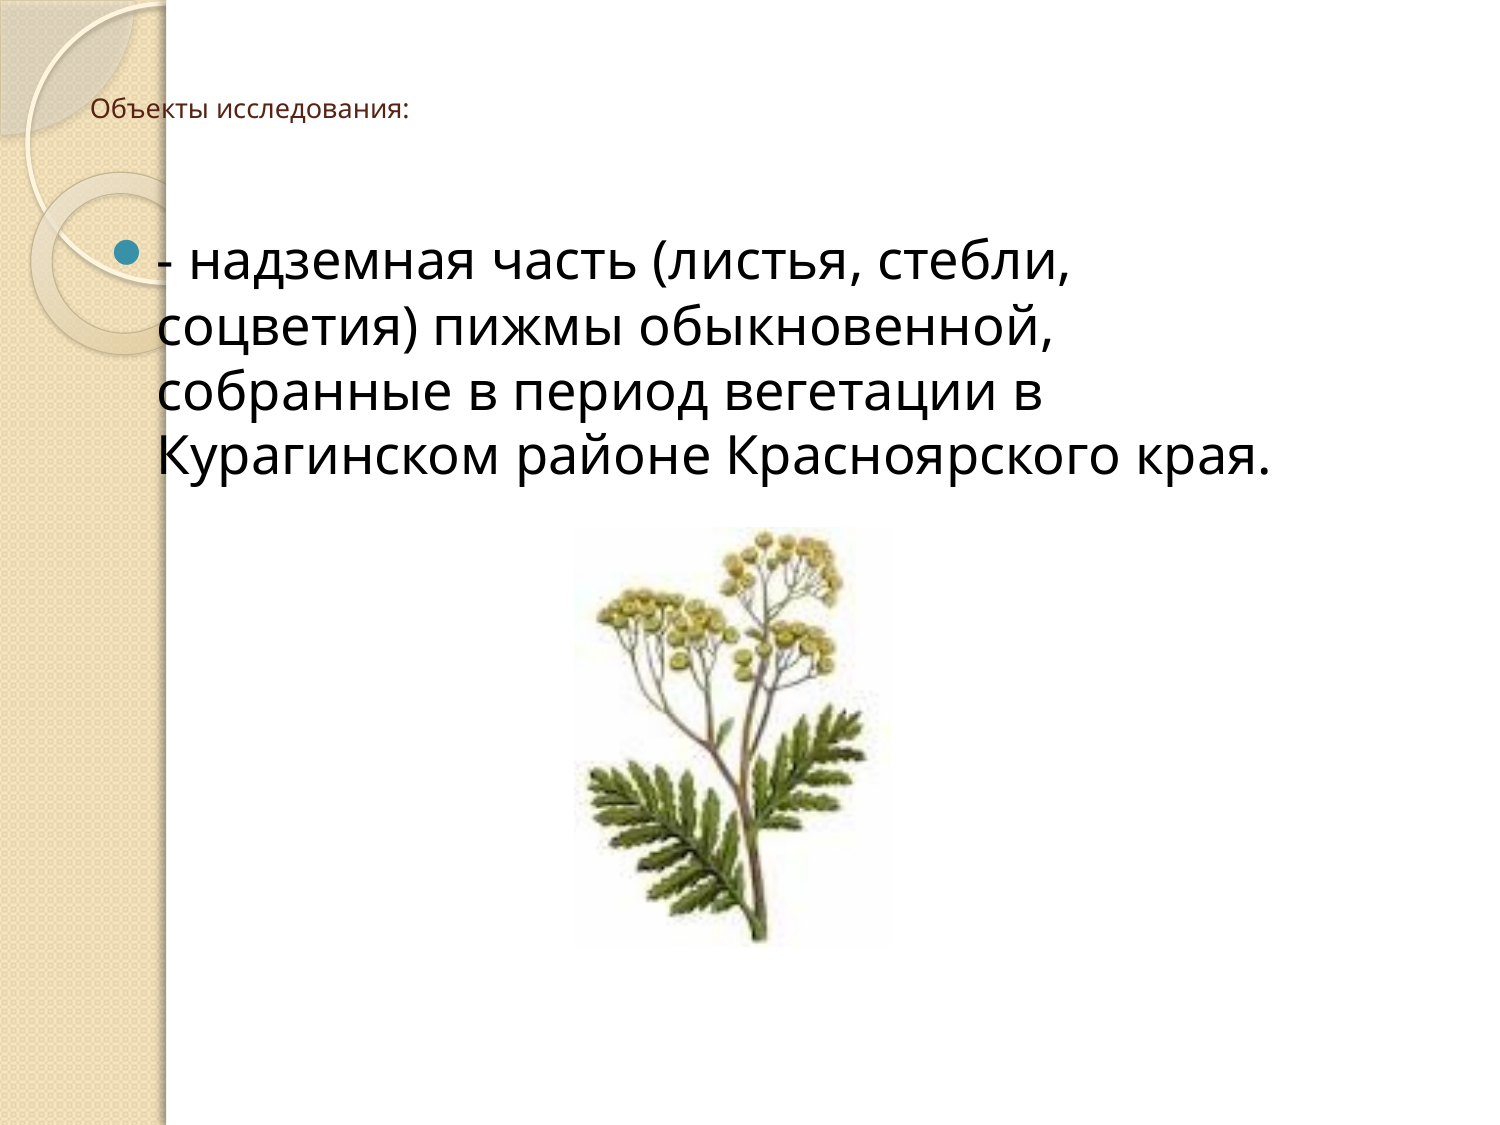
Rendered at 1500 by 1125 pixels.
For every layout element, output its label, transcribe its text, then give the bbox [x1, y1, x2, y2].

title Объекты исследования: [75, 45, 1300, 176]
list - надземная часть (листья, стебли, соцветия) пижмы обыкновенной, собранные в период вегетации в Курагинском районе Красноярского края. [82, 140, 1307, 883]
picture [573, 527, 891, 947]
